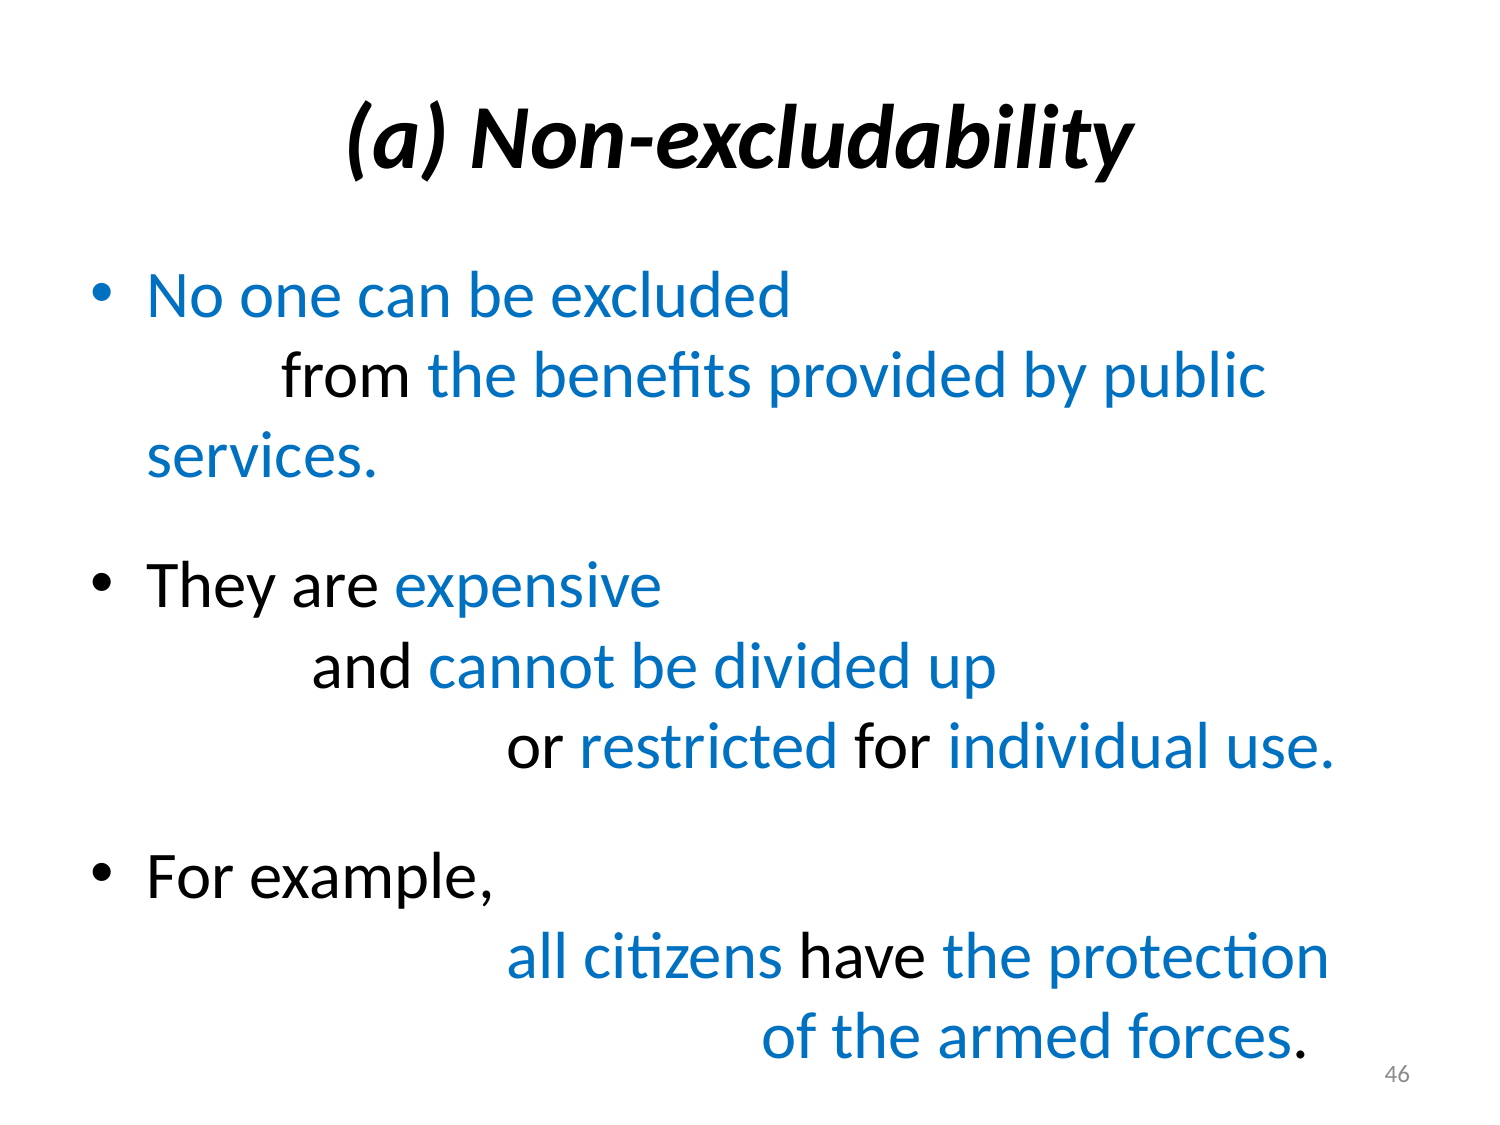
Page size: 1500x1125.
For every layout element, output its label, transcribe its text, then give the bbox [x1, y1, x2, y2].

list No one can be excluded from the benefits provided by public services. They are expensive and cannot be divided up or restricted for individual use. For example, all citizens have the protection of the armed forces. [75, 243, 1425, 1125]
slide_number 46 [1074, 1042, 1425, 1103]
title (a) Non-excludability [75, 42, 1425, 222]
